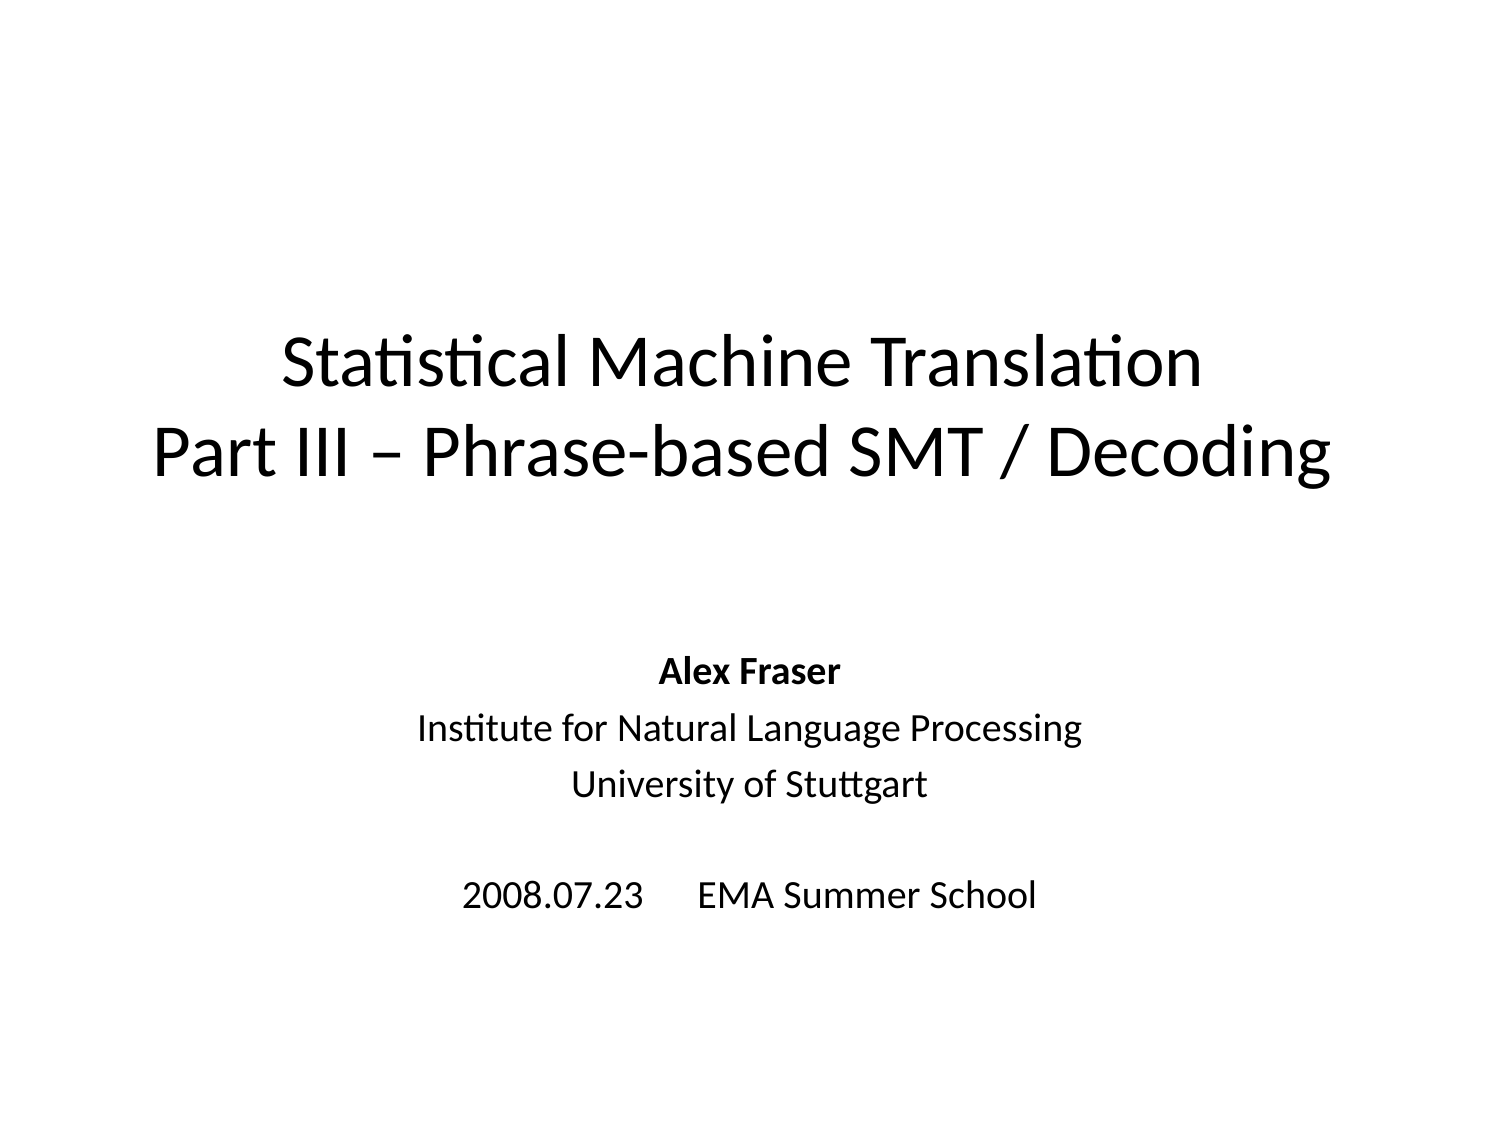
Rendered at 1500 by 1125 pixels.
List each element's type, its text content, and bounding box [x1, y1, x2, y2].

subtitle Alex Fraser Institute for Natural Language Processing University of Stuttgart 2008.07.23 EMA Summer School [225, 637, 1275, 925]
title Statistical Machine Translation Part III – Phrase-based SMT / Decoding [105, 281, 1381, 523]
